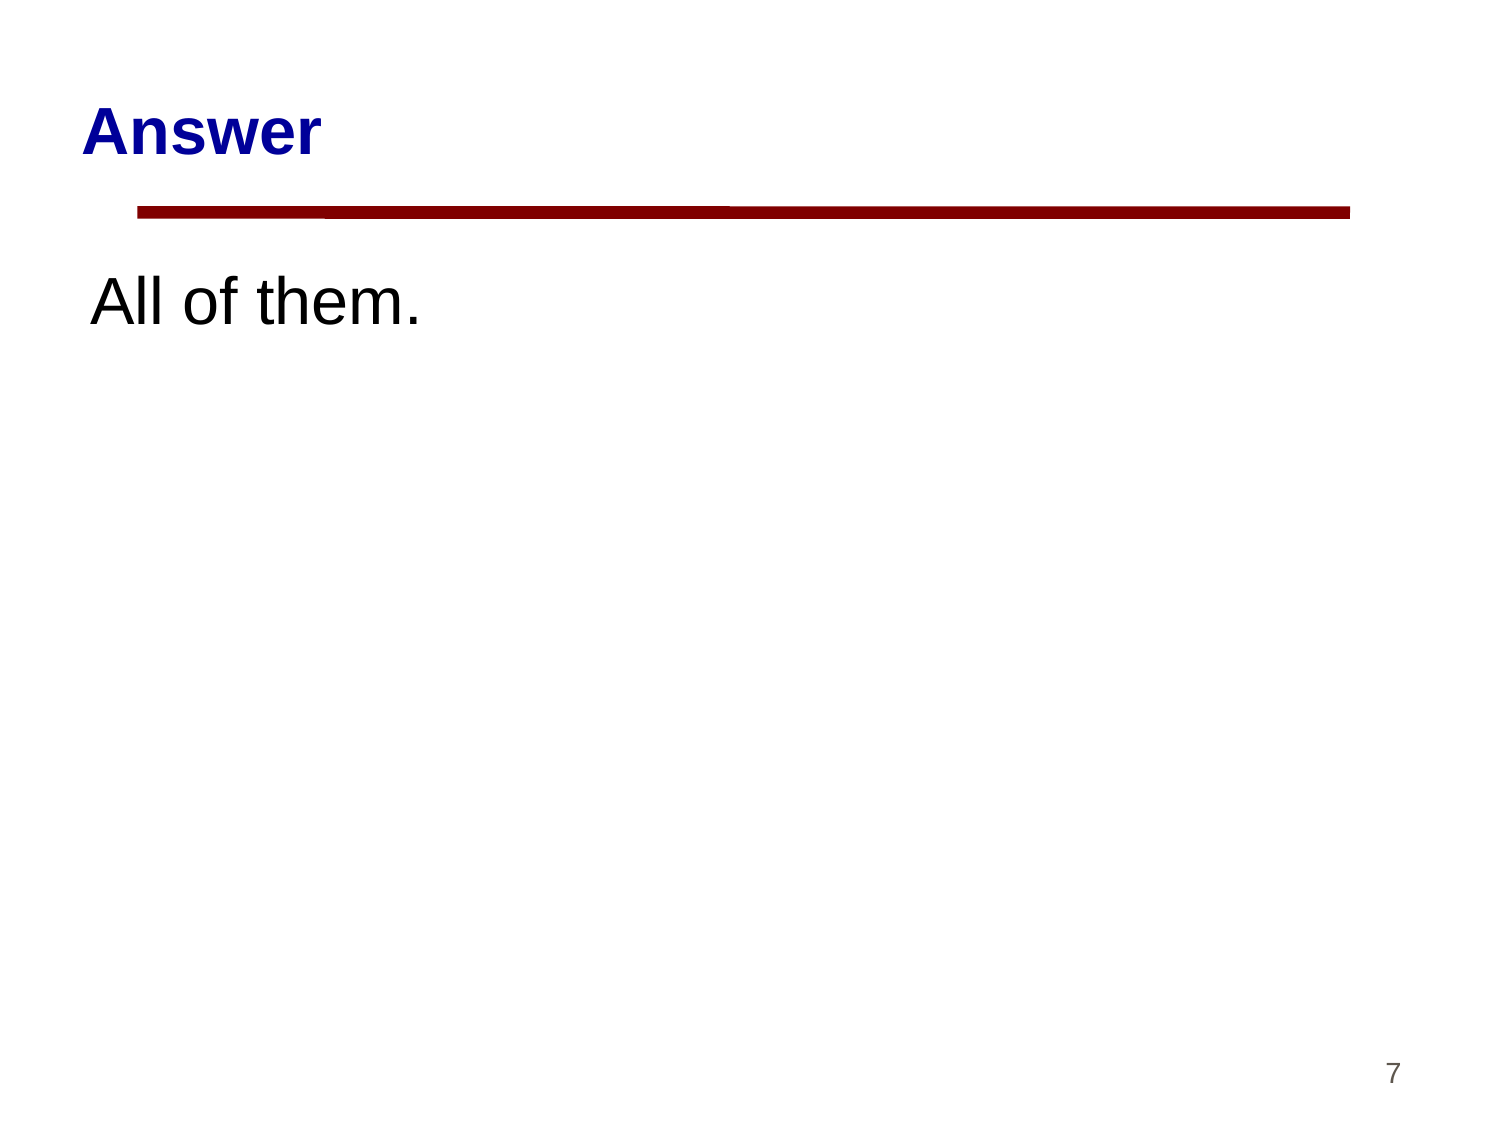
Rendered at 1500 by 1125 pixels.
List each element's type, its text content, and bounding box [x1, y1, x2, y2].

title Answer [66, 50, 1413, 175]
list All of them. [75, 249, 1417, 1038]
slide_number 7 [1104, 1038, 1417, 1097]
